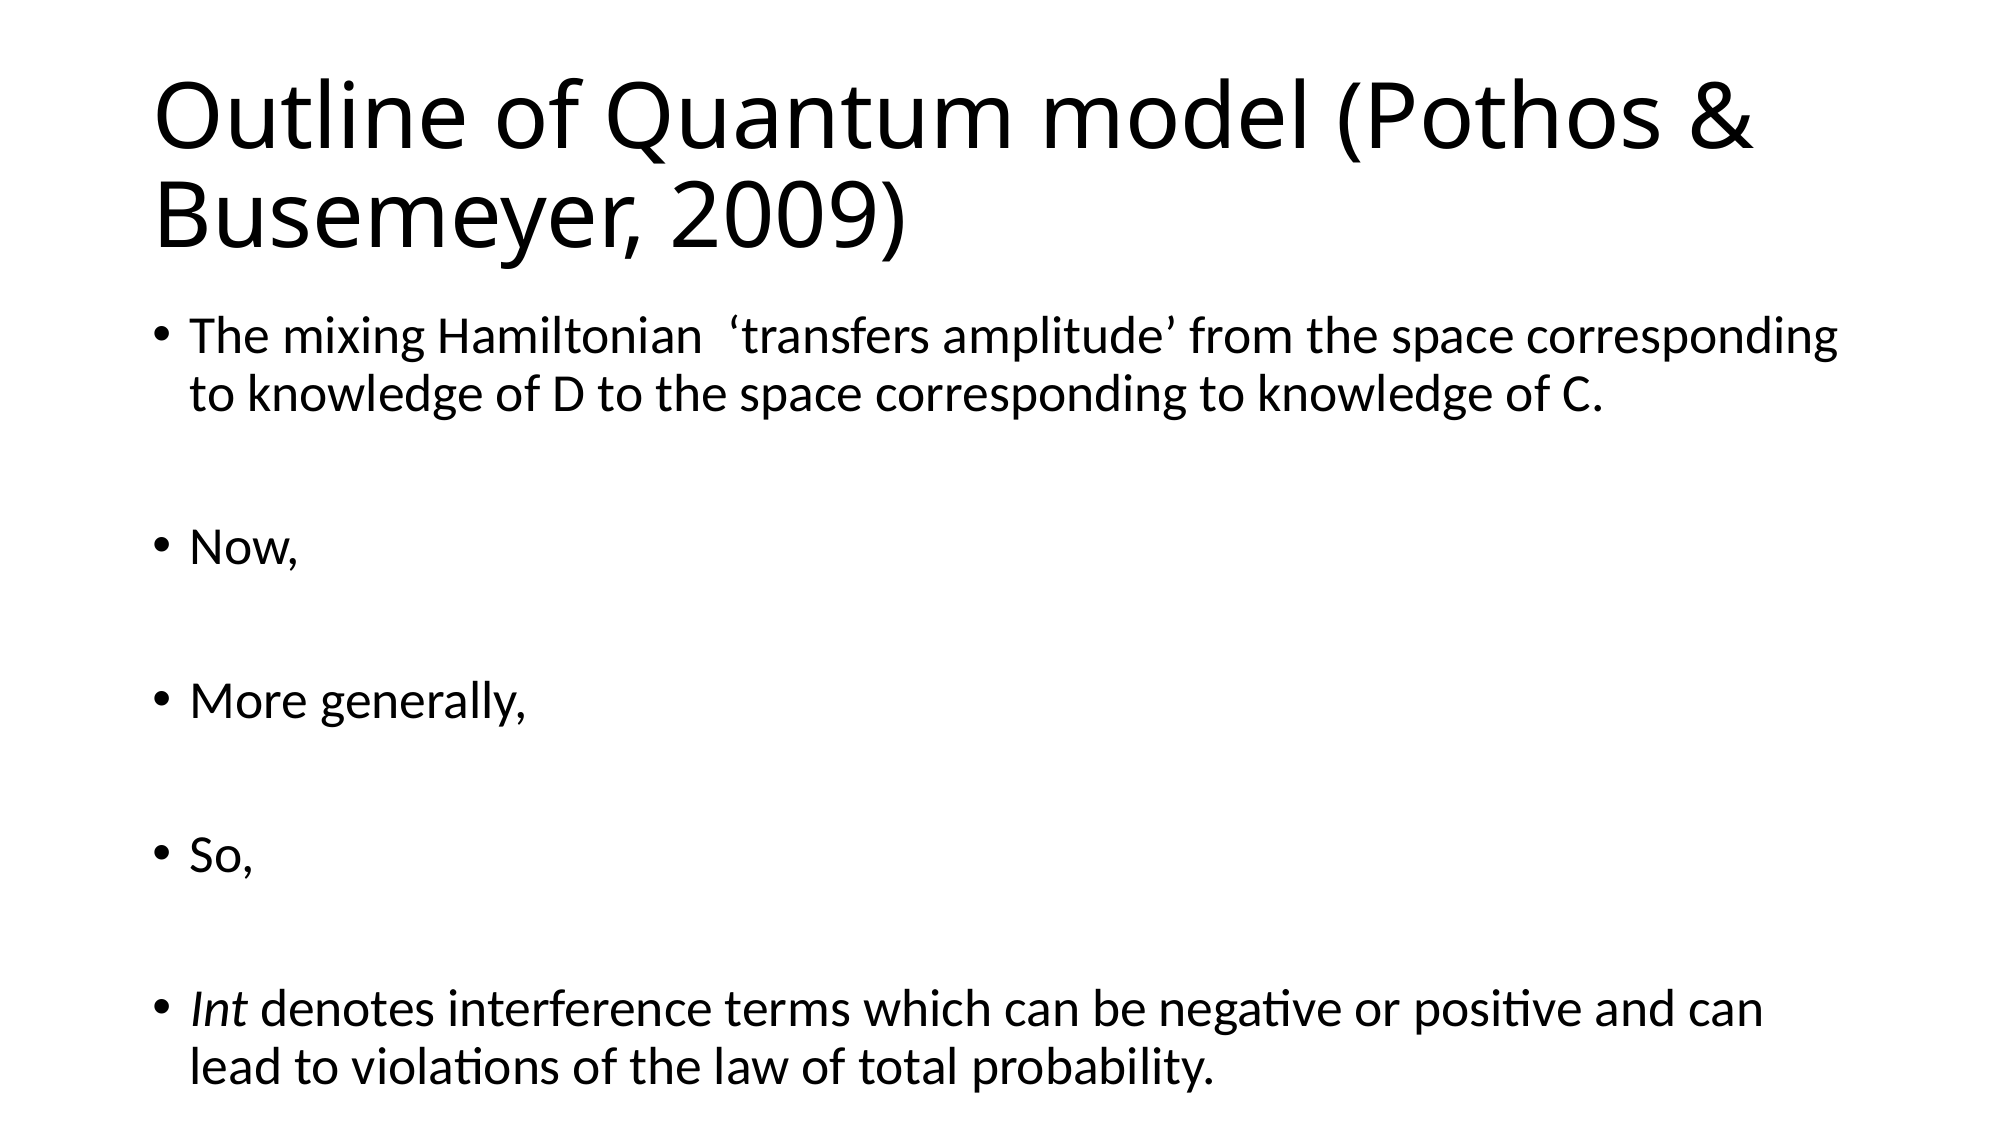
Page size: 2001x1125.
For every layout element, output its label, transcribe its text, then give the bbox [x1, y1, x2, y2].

title Outline of Quantum model (Pothos & Busemeyer, 2009) [137, 59, 1863, 278]
